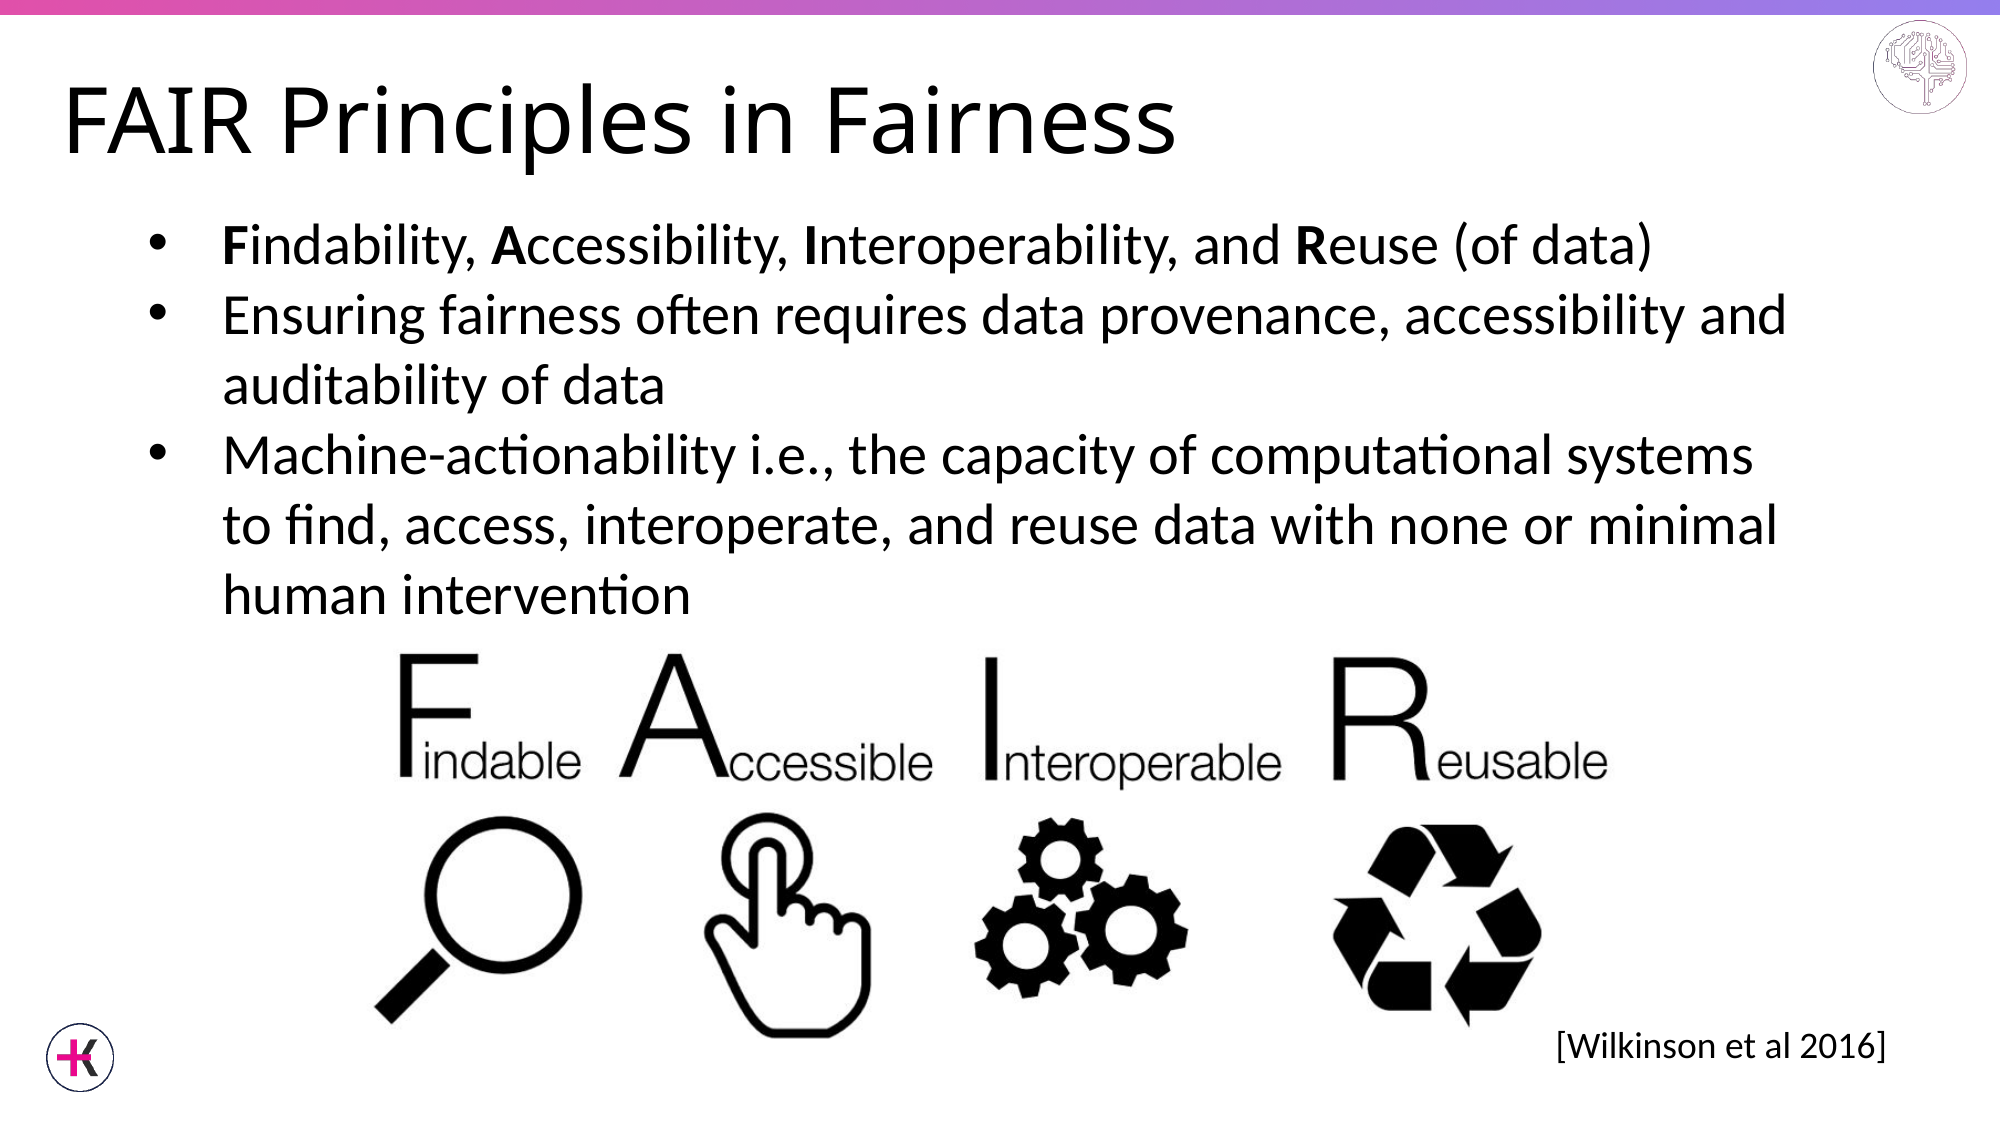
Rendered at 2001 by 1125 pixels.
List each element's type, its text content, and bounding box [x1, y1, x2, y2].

picture [0, 0, 2000, 15]
title FAIR Principles in Fairness [46, 15, 1772, 233]
picture [314, 645, 1641, 1044]
picture [1873, 20, 1967, 114]
text_box [Wilkinson et al 2016] [1540, 1013, 1917, 1074]
text_box Findability, Accessibility, Interoperability, and Reuse (of data) Ensuring fairness often requires data provenance, accessibility and auditability of data Machine-actionability i.e., the capacity of computational systems to find, access, interoperate, and reuse data with none or minimal human intervention [132, 198, 1823, 634]
picture [46, 1023, 114, 1092]
